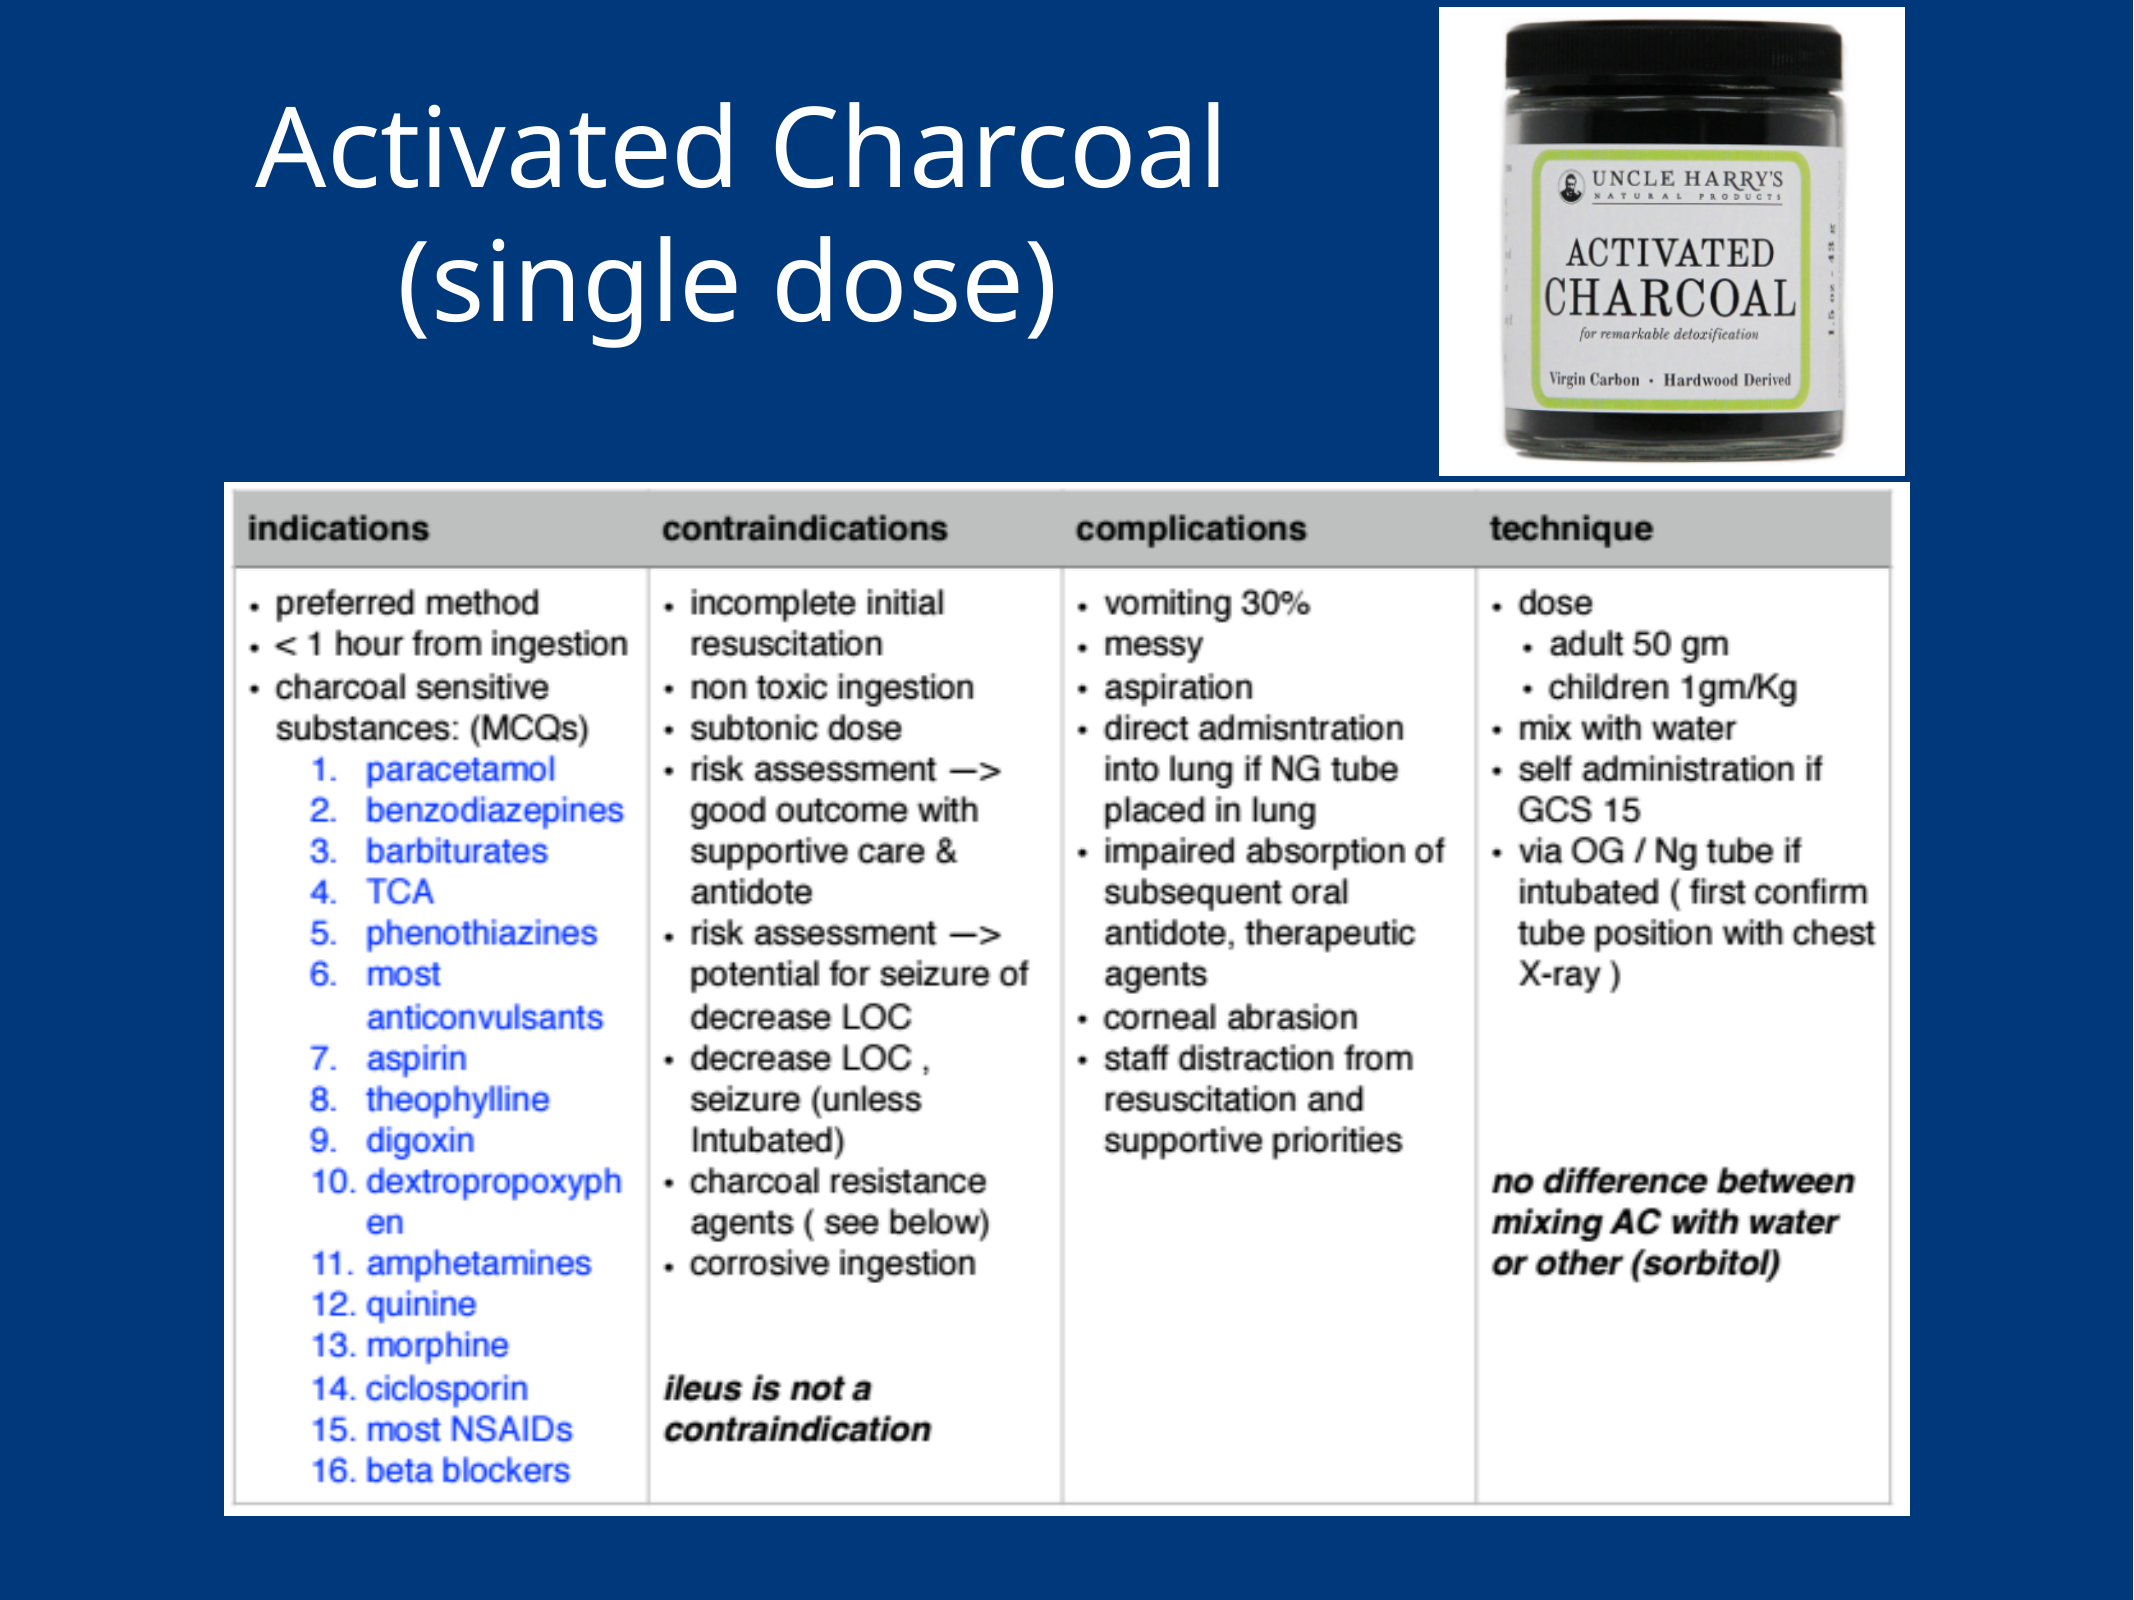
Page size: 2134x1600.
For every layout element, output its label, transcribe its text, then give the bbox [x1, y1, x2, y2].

title Activated Charcoal (single dose) [155, 66, 1330, 355]
picture [1439, 7, 1905, 477]
picture [223, 482, 1910, 1516]
